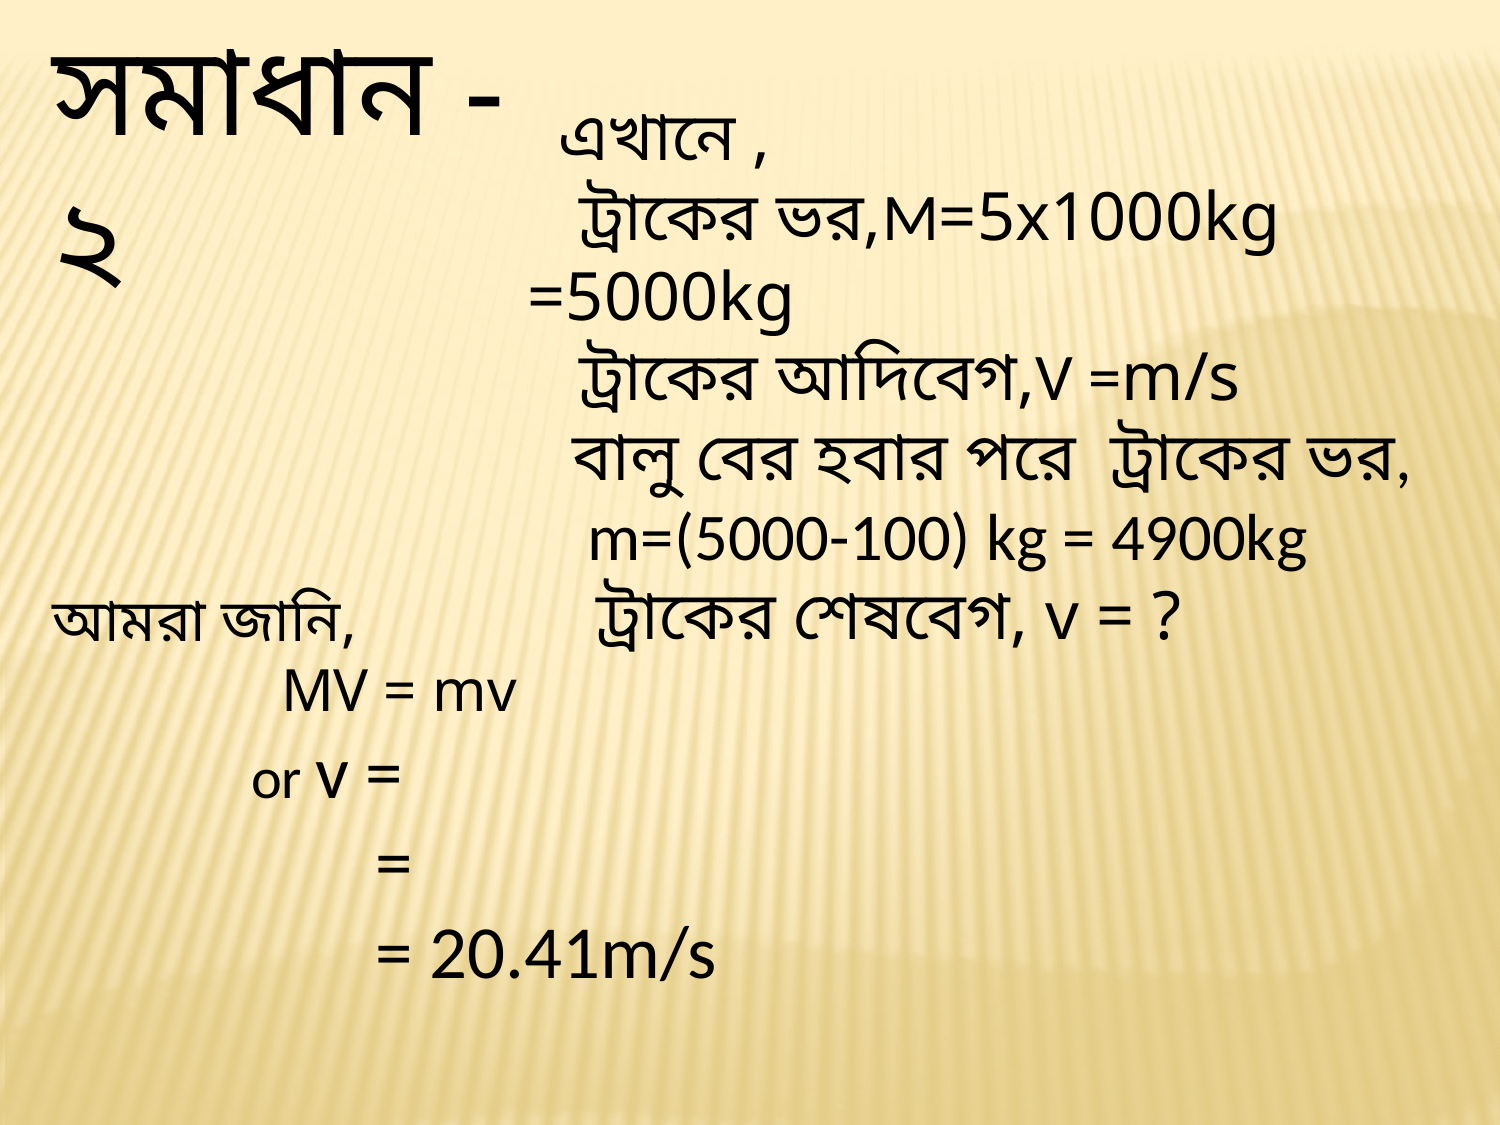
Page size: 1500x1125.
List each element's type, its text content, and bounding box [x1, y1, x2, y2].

text_box সমাধান -২ [37, 2, 525, 318]
